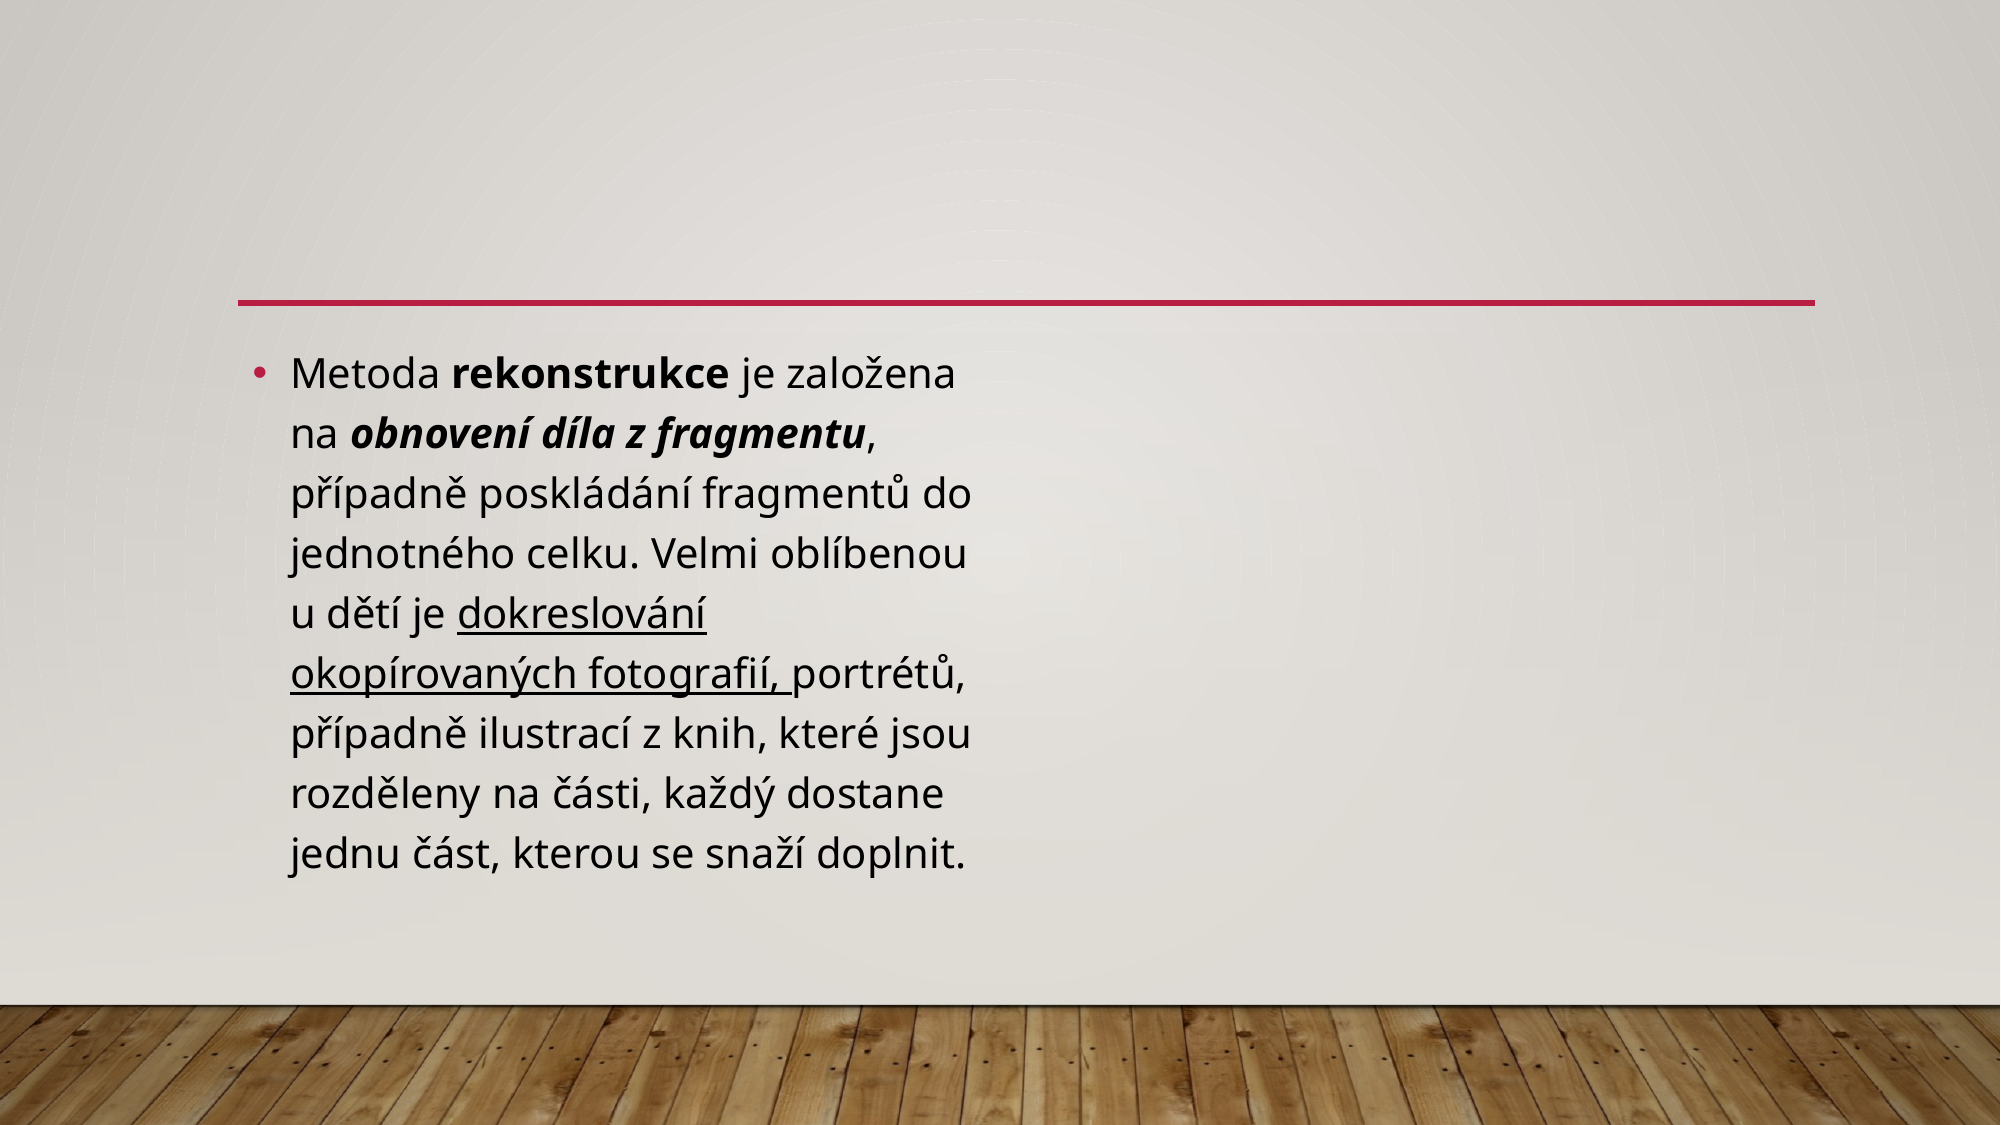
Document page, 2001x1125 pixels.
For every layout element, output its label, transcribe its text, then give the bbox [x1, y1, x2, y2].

picture [0, 1005, 2000, 1125]
list Metoda rekonstrukce je založena na obnovení díla z fragmentu, případně poskládání fragmentů do jednotného celku. Velmi oblíbenou u dětí je dokreslování okopírovaných fotografií, portrétů, případně ilustrací z knih, které jsou rozděleny na části, každý dostane jednu část, kterou se snaží doplnit. [237, 329, 1000, 896]
